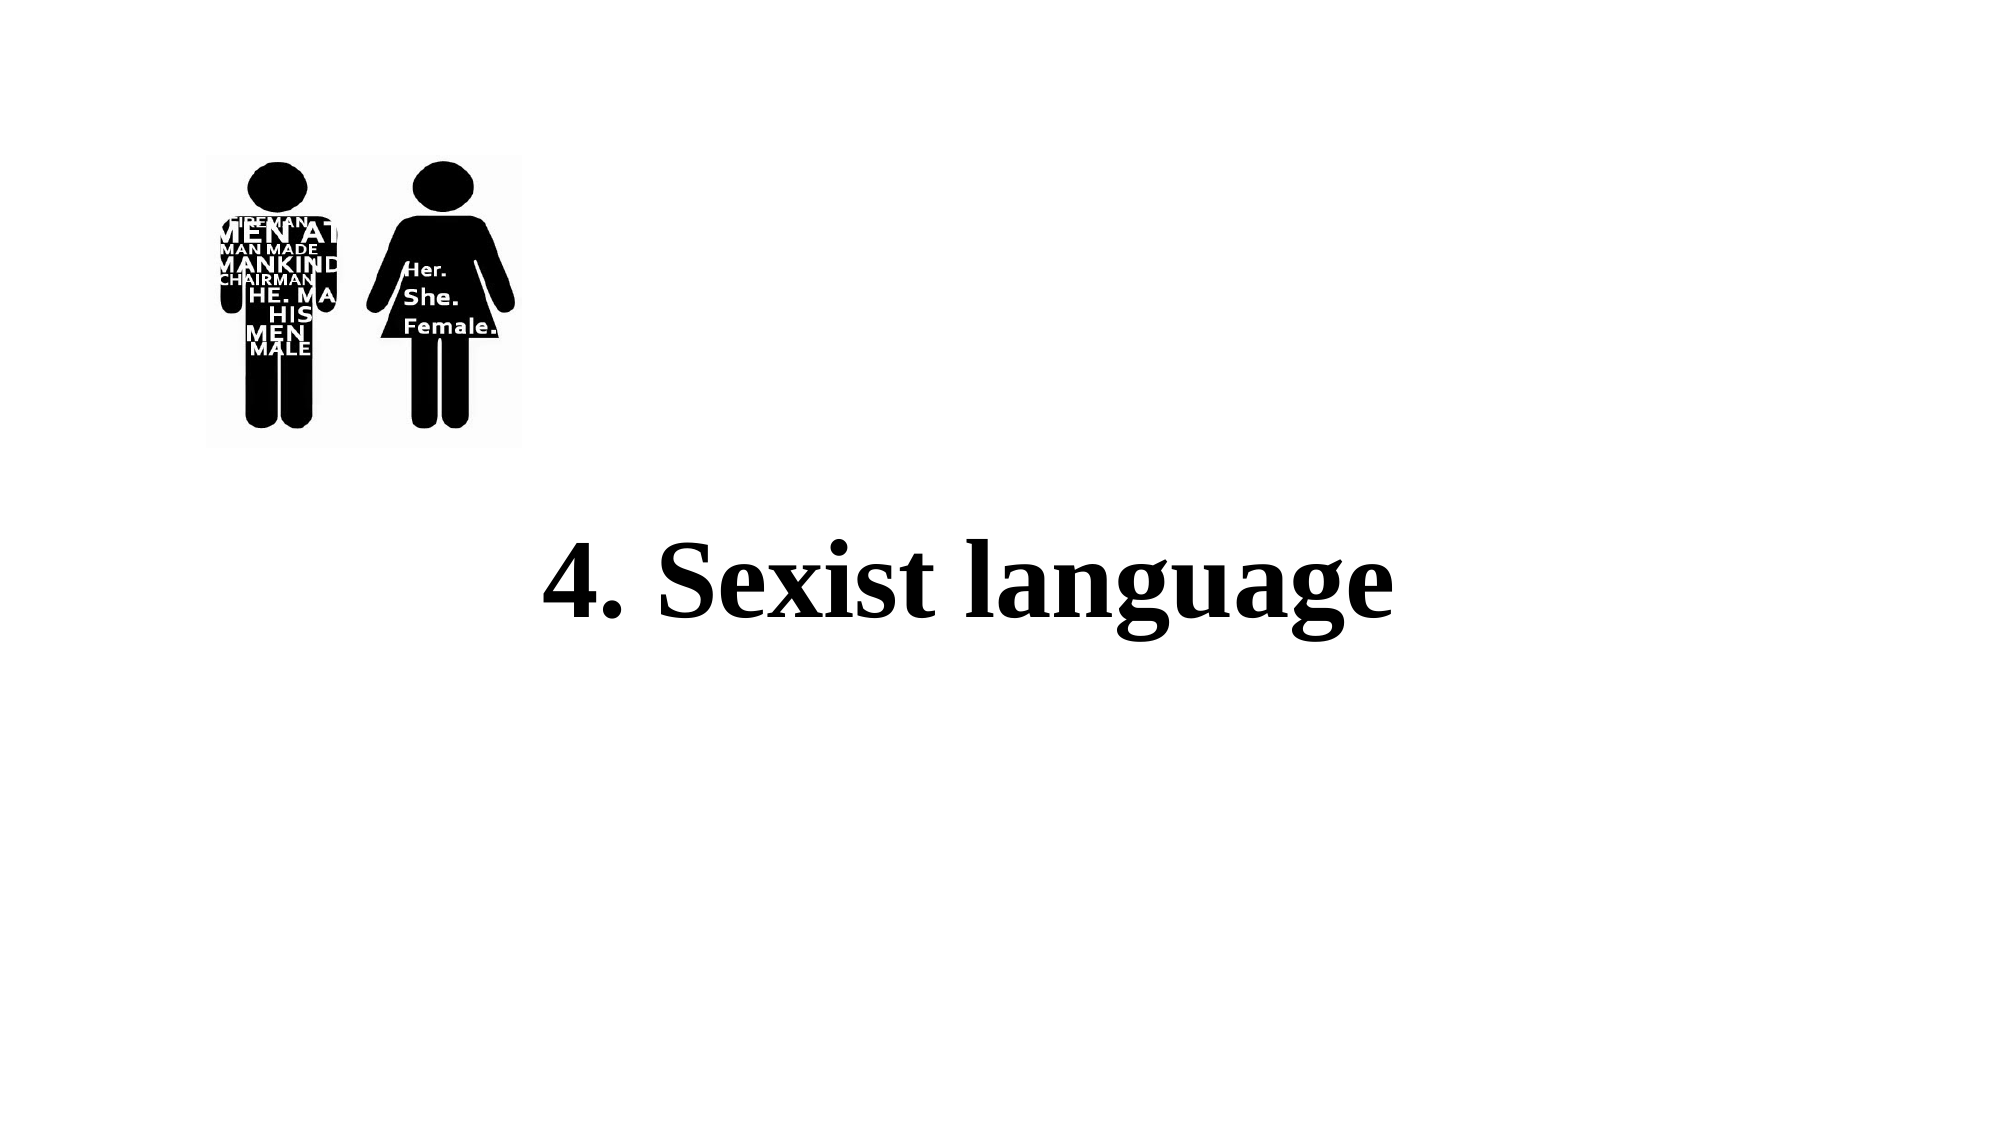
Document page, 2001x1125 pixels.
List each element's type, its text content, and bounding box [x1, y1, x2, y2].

title 4. Sexist language [297, 348, 1641, 814]
picture [206, 154, 522, 448]
